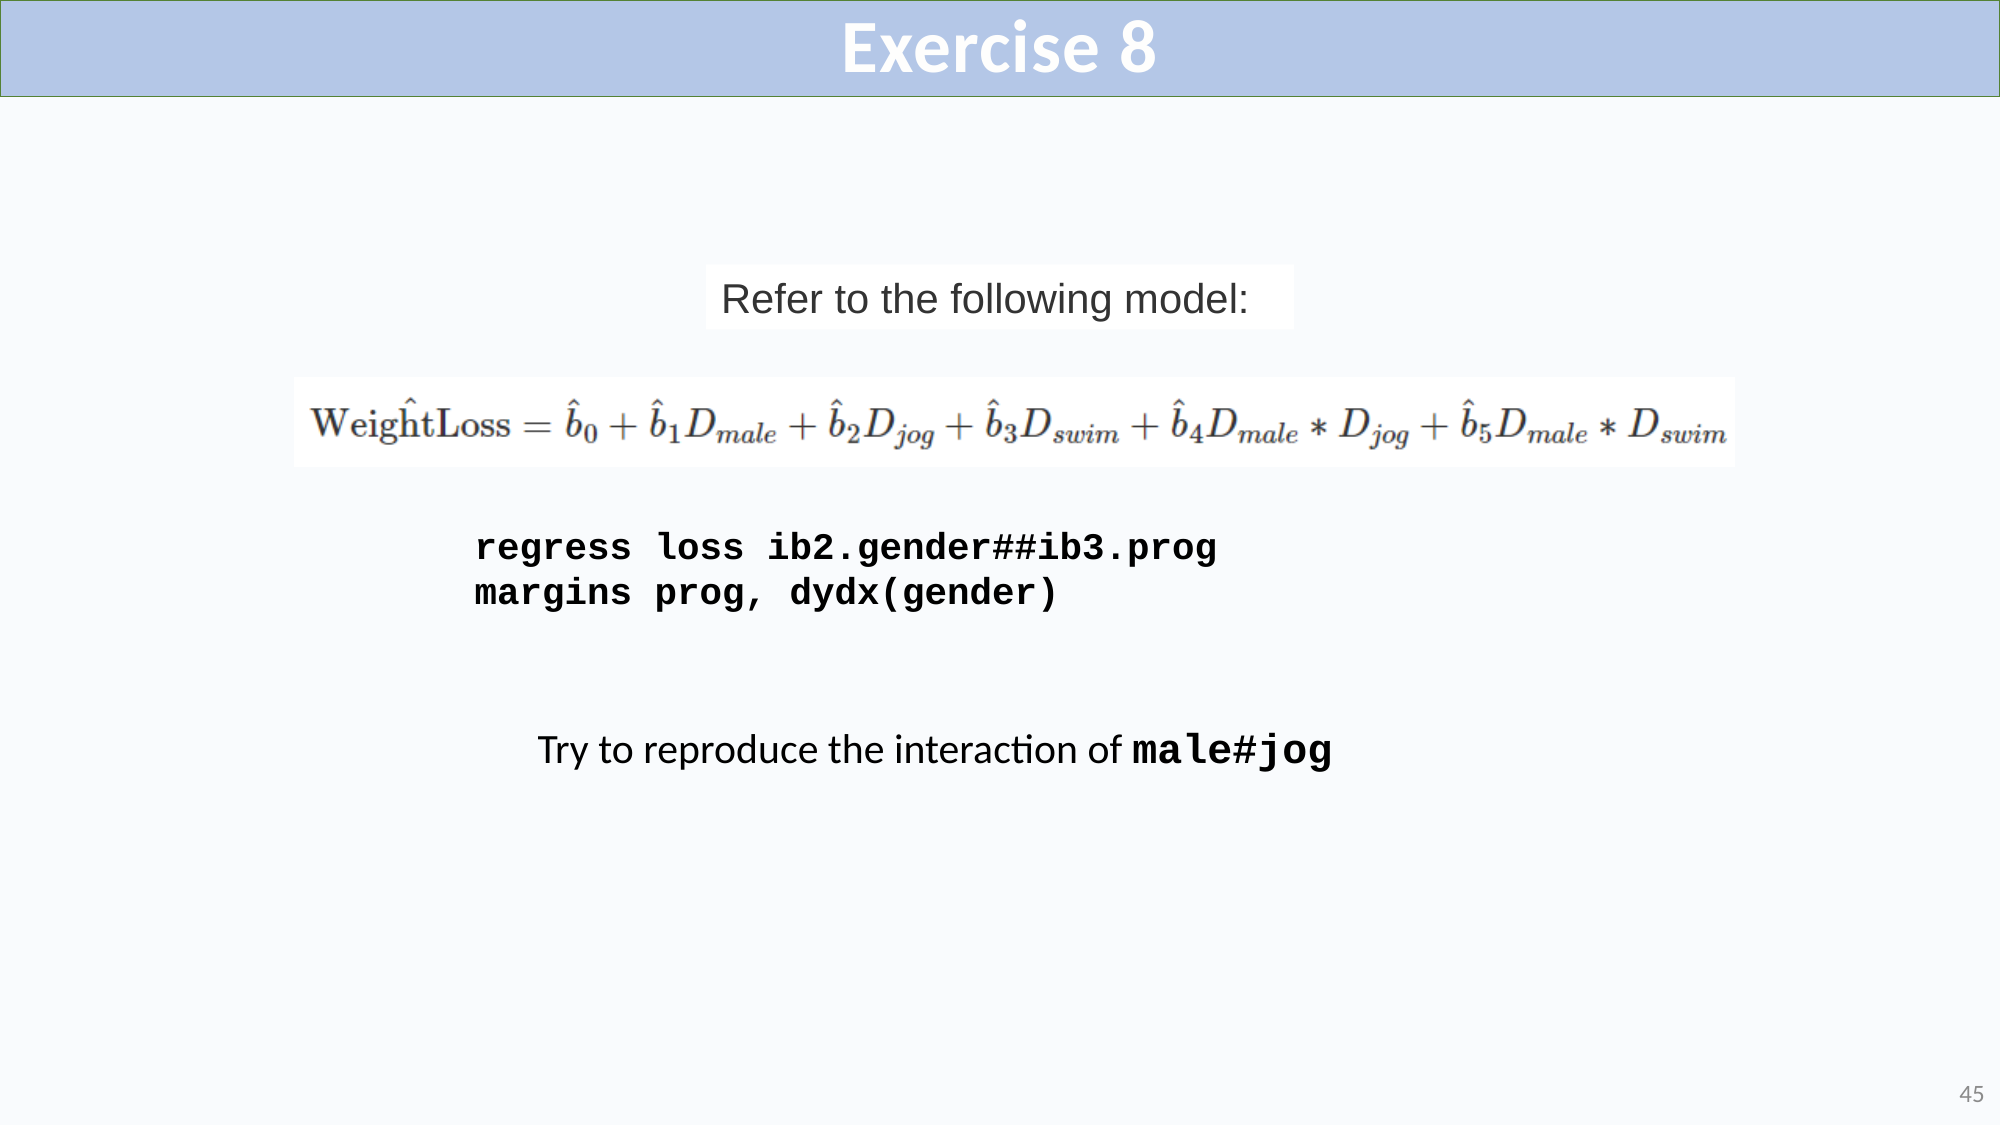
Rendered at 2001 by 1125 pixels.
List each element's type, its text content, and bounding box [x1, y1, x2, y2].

text_box Try to reproduce the interaction of male#jog [522, 714, 1348, 779]
title Exercise 8 [0, 0, 2000, 97]
text_box regress loss ib2.gender##ib3.prog margins prog, dydx(gender) [459, 514, 1747, 665]
slide_number 45 [1825, 1060, 2000, 1125]
picture [294, 377, 1735, 467]
text_box Refer to the following model: [706, 264, 1294, 330]
